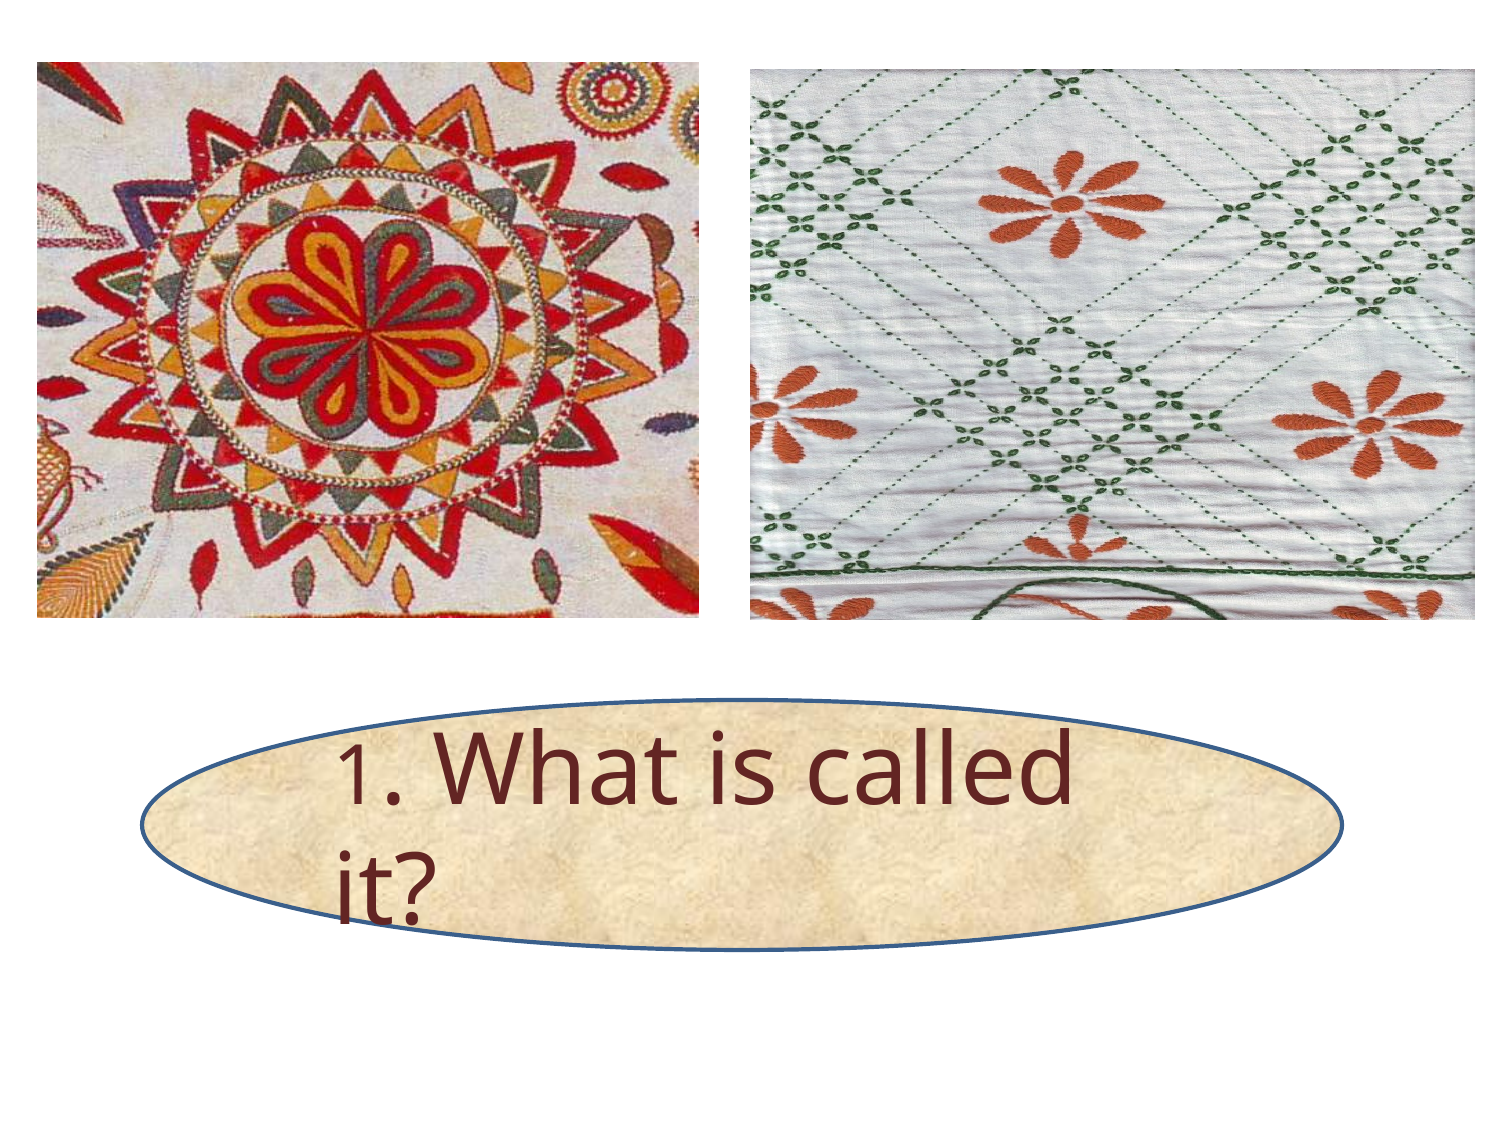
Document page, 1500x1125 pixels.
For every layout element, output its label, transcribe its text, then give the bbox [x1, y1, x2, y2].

picture [749, 69, 1476, 620]
text_box 1. What is called it? [139, 697, 1345, 953]
picture [37, 62, 699, 618]
